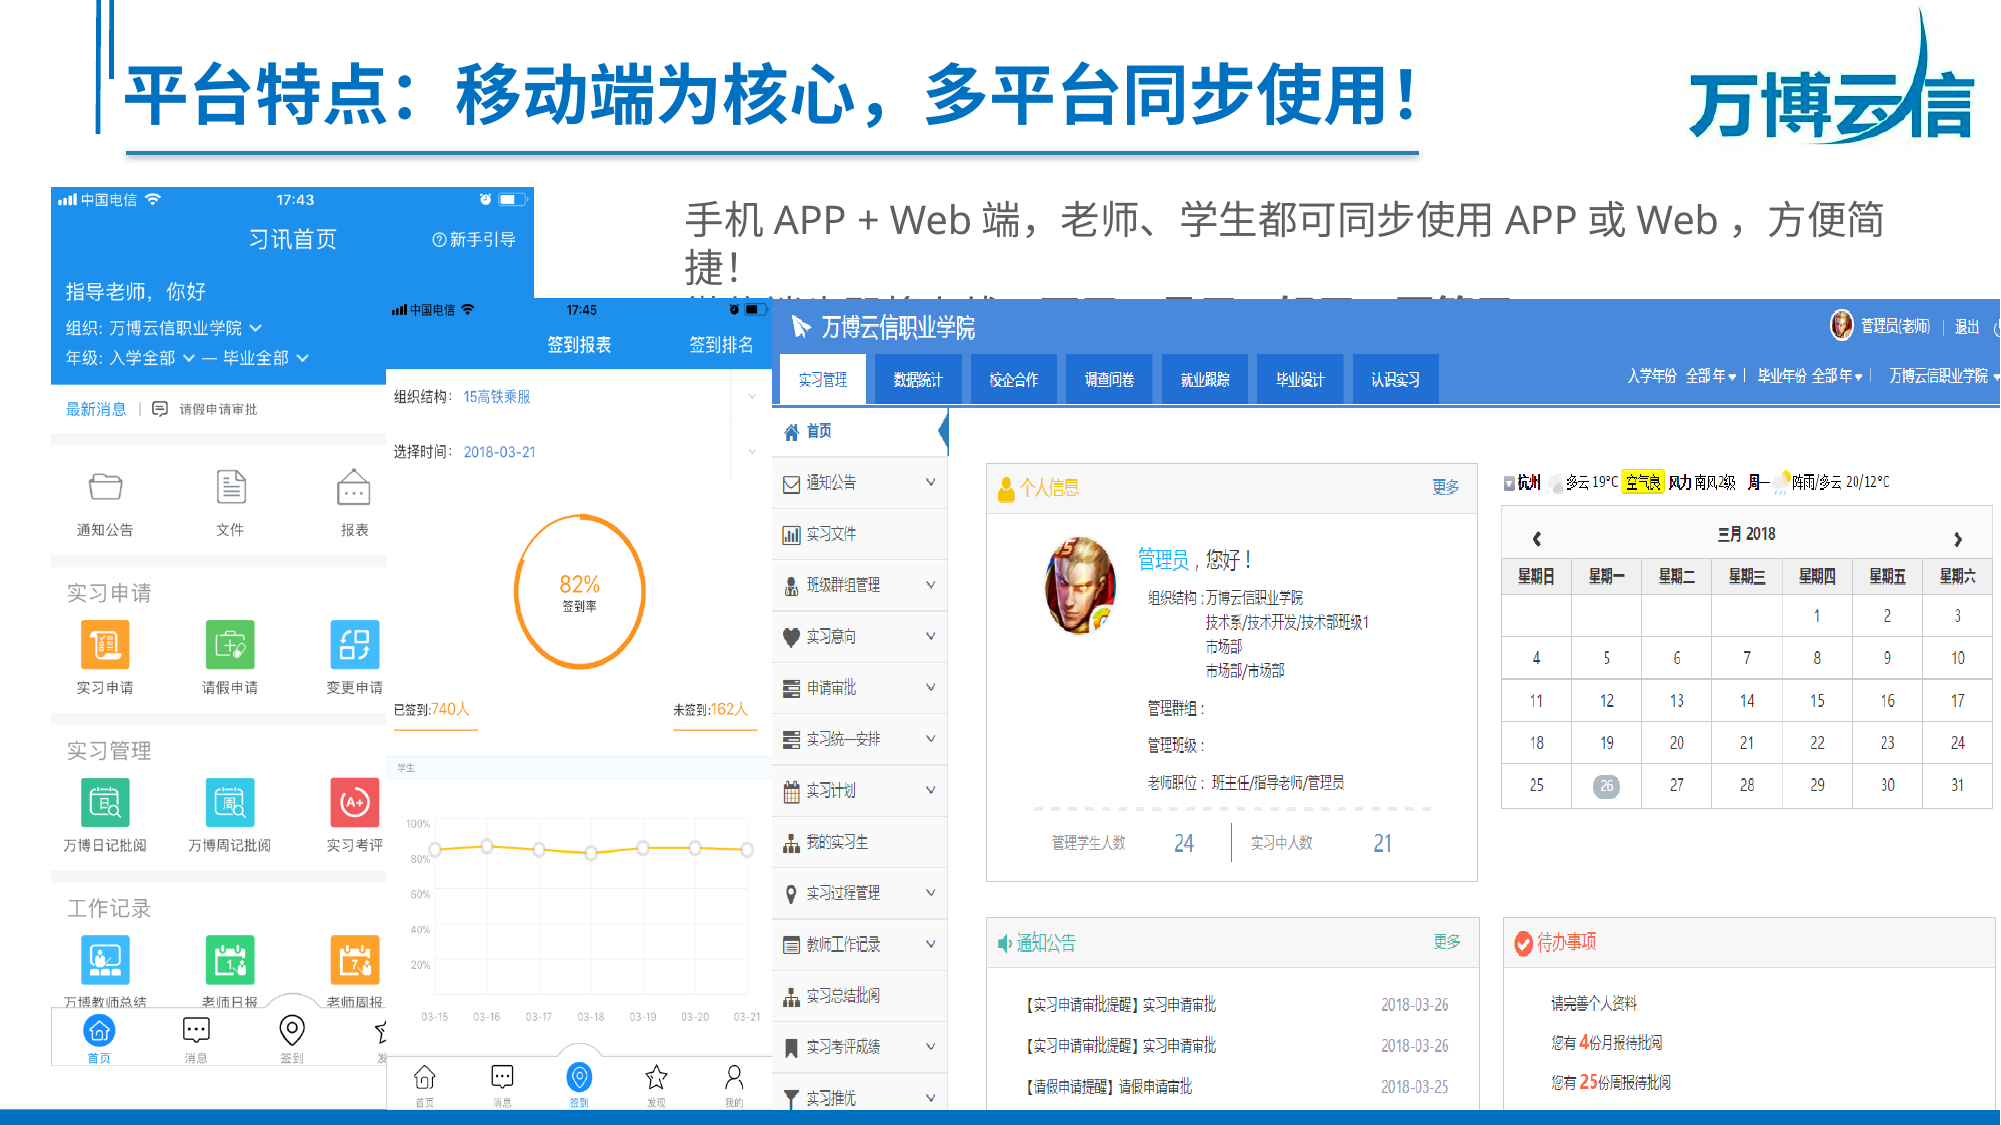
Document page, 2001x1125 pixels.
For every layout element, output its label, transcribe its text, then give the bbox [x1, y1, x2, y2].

text_box [0, 1109, 2000, 1125]
text_box 手机APP + Web端，老师、学生都可同步使用APP或Web，方便简捷！ 微信端也即将上线，可用、易用、好用，更管用！！ [670, 187, 1956, 297]
picture [51, 187, 2000, 1110]
title 平台特点：移动端为核心，多平台同步使用！ [102, 42, 1904, 169]
picture [1670, 5, 1984, 149]
